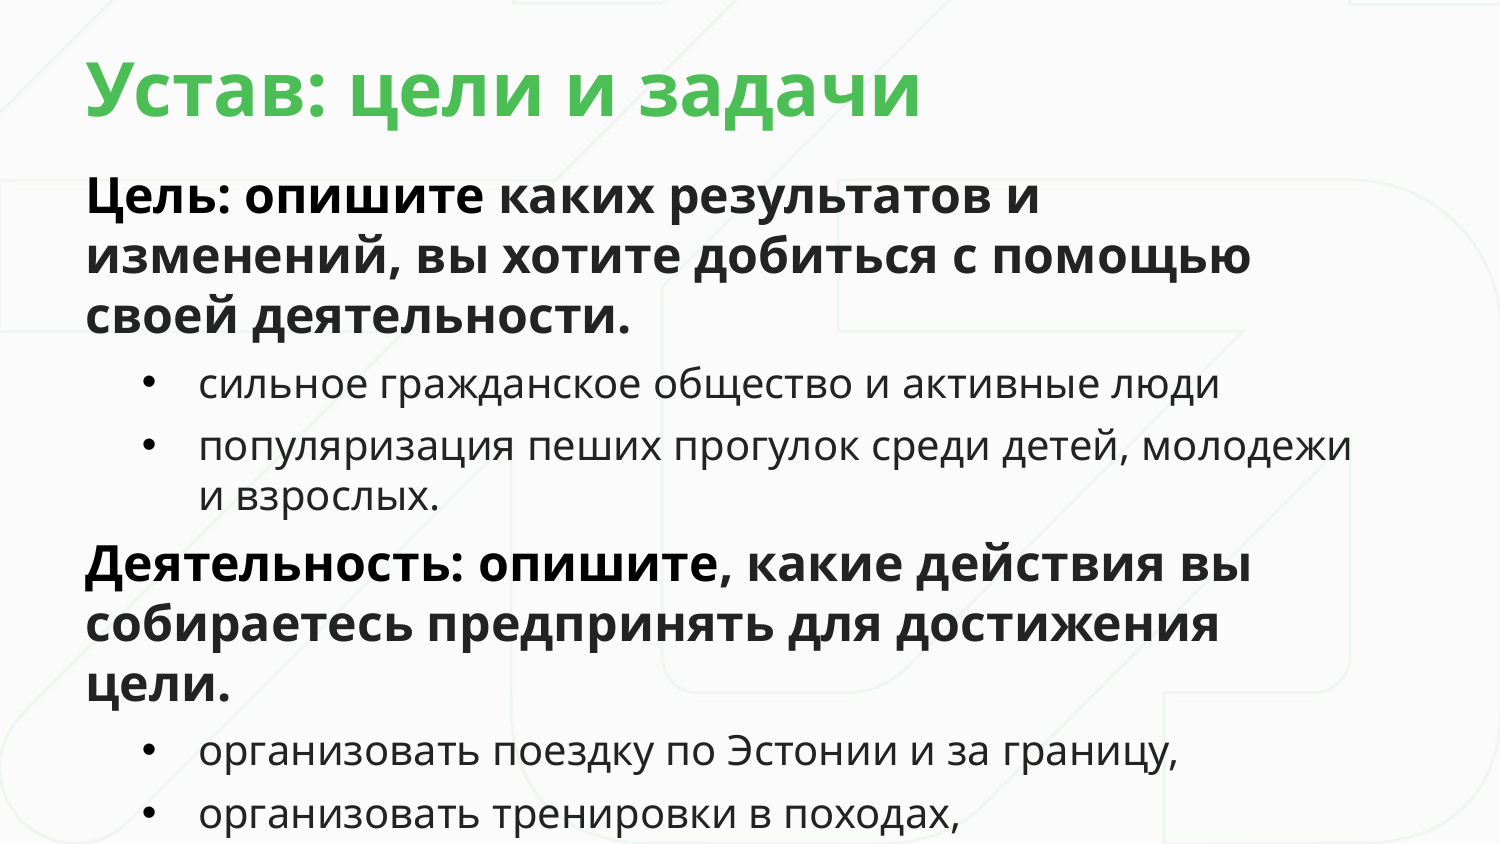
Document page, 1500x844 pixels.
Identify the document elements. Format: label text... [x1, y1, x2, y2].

list Цель: опишите каких результатов и изменений, вы хотите добиться с помощью своей деятельности. сильное гражданское общество и активные люди популяризация пеших прогулок среди детей, молодежи и взрослых. Деятельность: опишите, какие действия вы собираетесь предпринять для достижения цели. организовать поездку по Эстонии и за границу, организовать тренировки в походах, пропагандировать здоровый образ жизни и здоровое поведение [70, 156, 1384, 722]
picture [0, 0, 1500, 844]
list Устав: цели и задачи [70, 33, 1384, 156]
